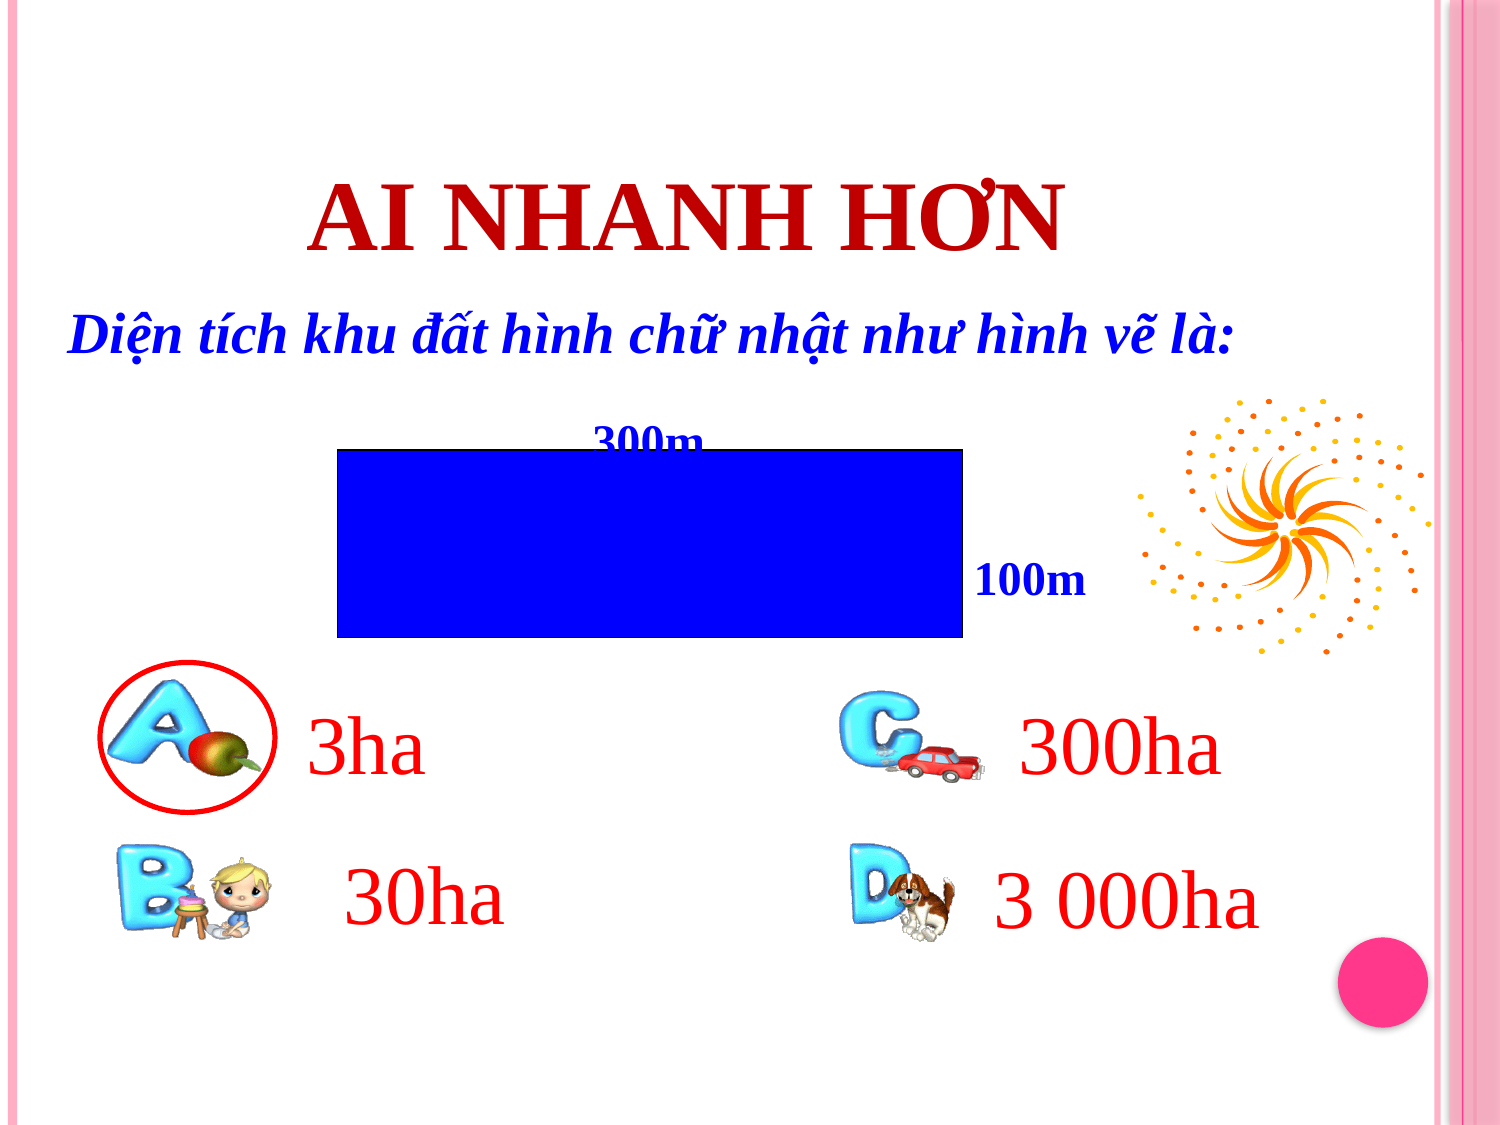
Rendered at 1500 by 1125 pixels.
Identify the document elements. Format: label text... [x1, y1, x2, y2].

text_box [132, 798, 243, 815]
text_box 30ha [287, 833, 563, 949]
picture [99, 661, 268, 788]
text_box 3ha [249, 683, 563, 799]
text_box 300ha [962, 683, 1275, 799]
text_box [337, 450, 963, 638]
picture [836, 824, 964, 951]
picture [1136, 397, 1432, 656]
text_box Diện tích khu đất hình chữ nhật như hình vẽ là: [53, 287, 1424, 373]
text_box 100m [958, 529, 1130, 645]
text_box 300m [577, 392, 775, 508]
picture [111, 824, 280, 951]
text_box 3 000ha [968, 837, 1300, 953]
text_box AI NHANH HƠN [291, 142, 1083, 278]
text_box [272, 711, 278, 763]
picture [836, 674, 988, 788]
